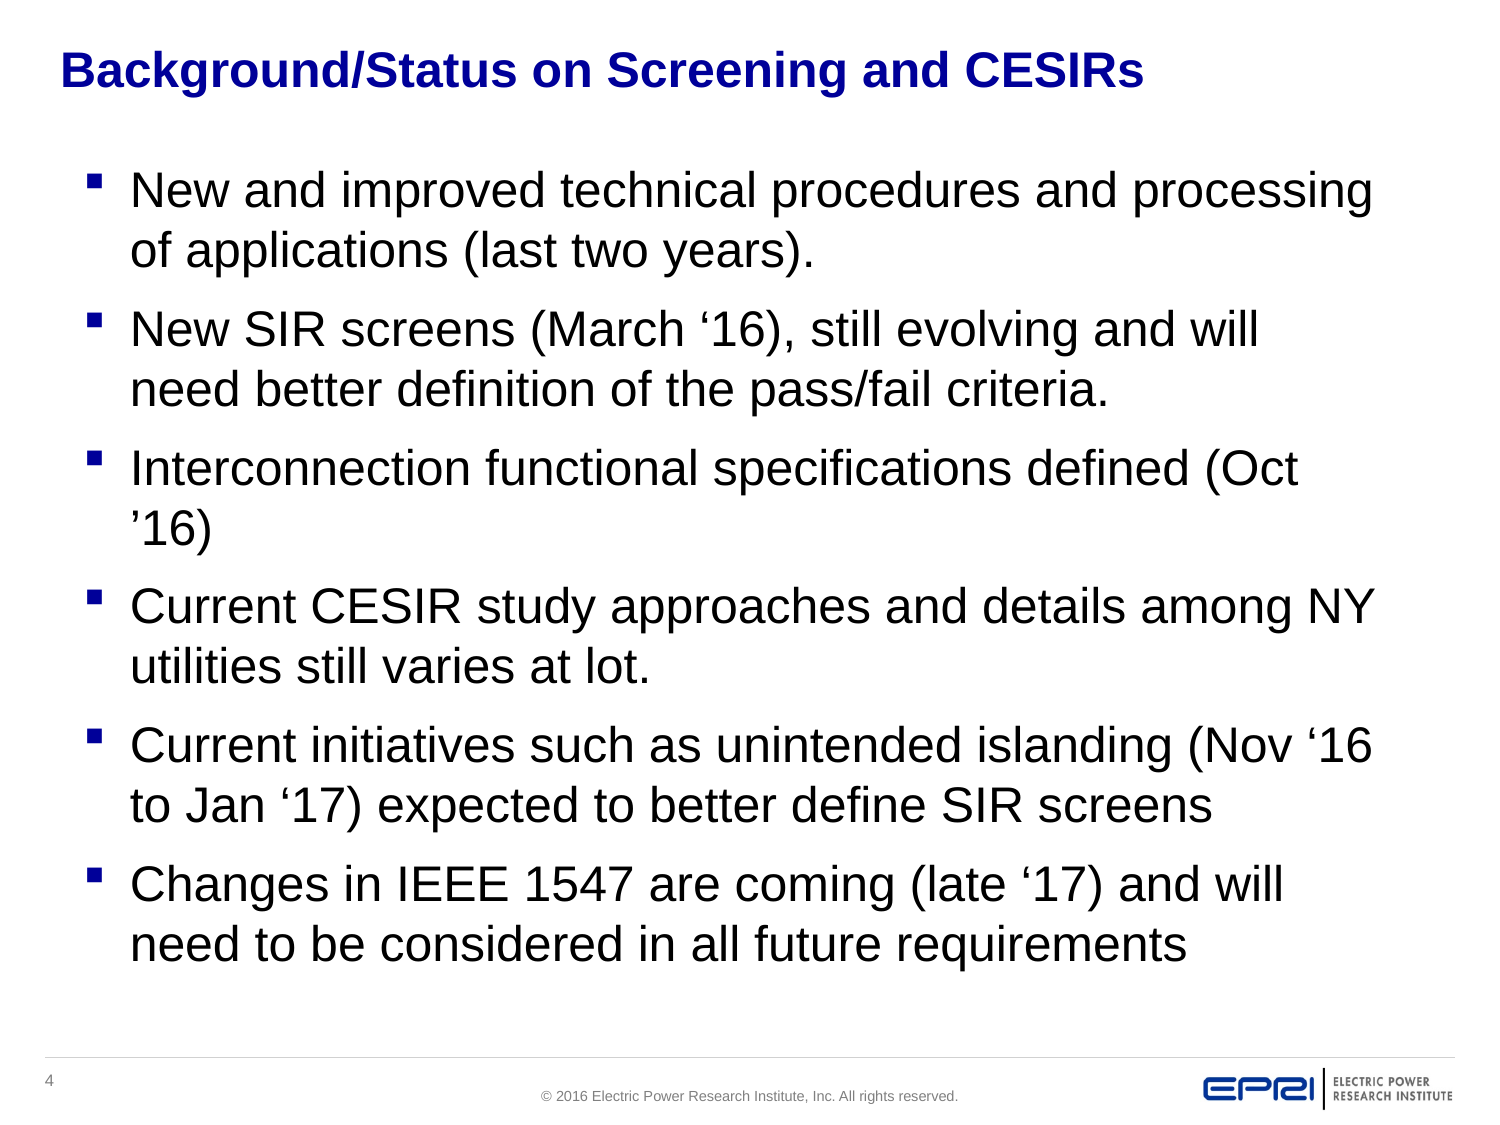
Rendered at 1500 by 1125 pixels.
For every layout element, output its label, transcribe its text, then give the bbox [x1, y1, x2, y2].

picture [1200, 1064, 1455, 1113]
list New and improved technical procedures and processing of applications (last two years). New SIR screens (March ‘16), still evolving and will need better definition of the pass/fail criteria. Interconnection functional specifications defined (Oct ’16) Current CESIR study approaches and details among NY utilities still varies at lot. Current initiatives such as unintended islanding (Nov ‘16 to Jan ‘17) expected to better define SIR screens Changes in IEEE 1547 are coming (late ‘17) and will need to be considered in all future requirements [67, 149, 1397, 1036]
title Background/Status on Screening and CESIRs [44, 29, 1456, 151]
